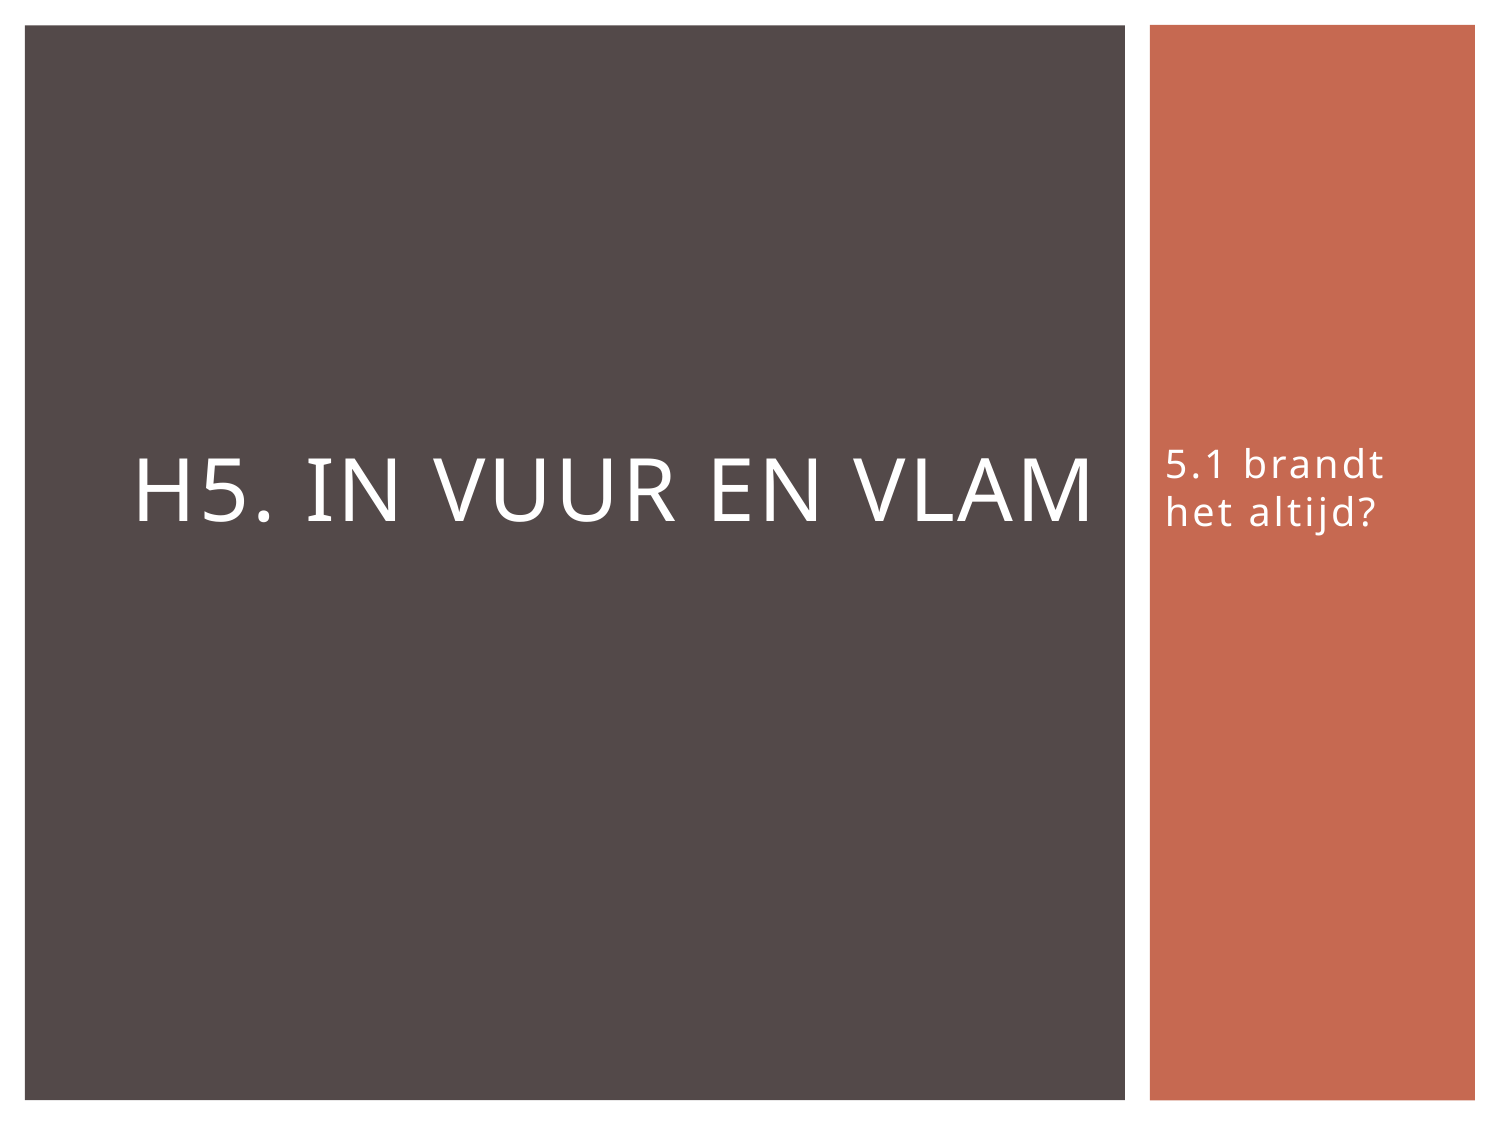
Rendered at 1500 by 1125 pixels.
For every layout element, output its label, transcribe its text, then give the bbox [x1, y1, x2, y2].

subtitle 5.1 brandt het altijd? [1149, 336, 1475, 637]
title H5. In vuur en vlam [75, 336, 1113, 637]
